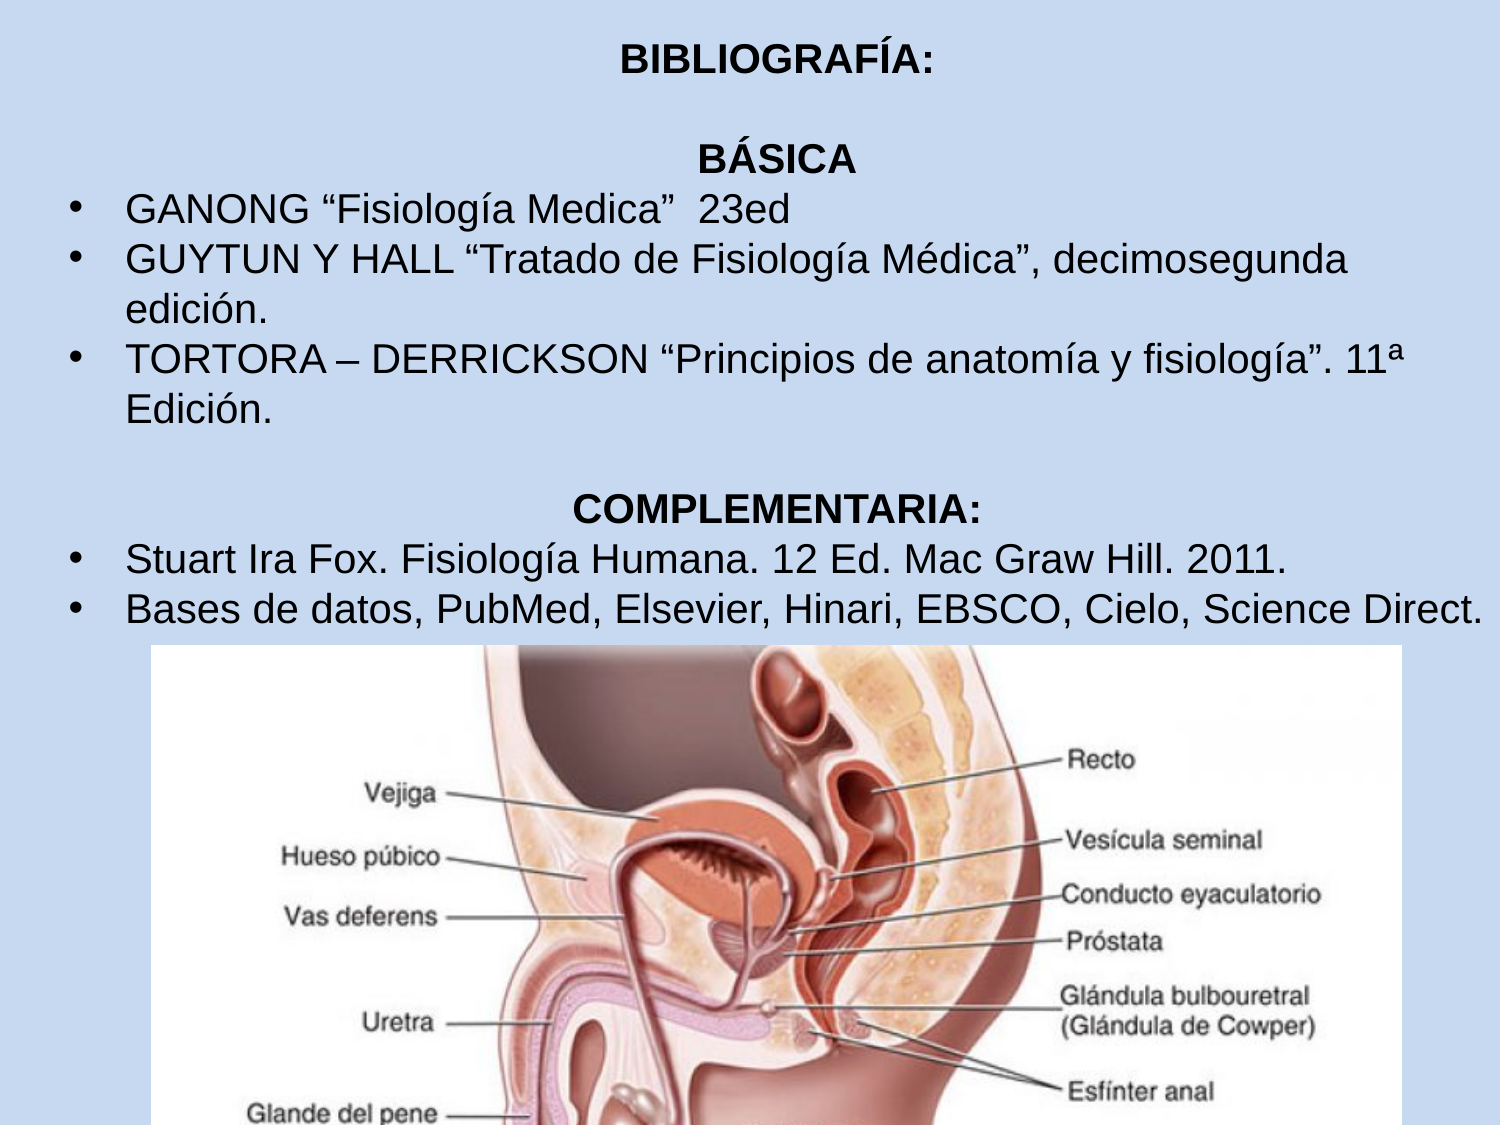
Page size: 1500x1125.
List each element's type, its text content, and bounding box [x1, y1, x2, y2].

text_box BIBLIOGRAFÍA: BÁSICA GANONG “Fisiología Medica” 23ed GUYTUN Y HALL “Tratado de Fisiología Médica”, decimosegunda edición. TORTORA – DERRICKSON “Principios de anatomía y fisiología”. 11ª Edición. COMPLEMENTARIA: Stuart Ira Fox. Fisiología Humana. 12 Ed. Mac Graw Hill. 2011. Bases de datos, PubMed, Elsevier, Hinari, EBSCO, Cielo, Science Direct. [54, 24, 1500, 640]
picture [151, 644, 1402, 1125]
